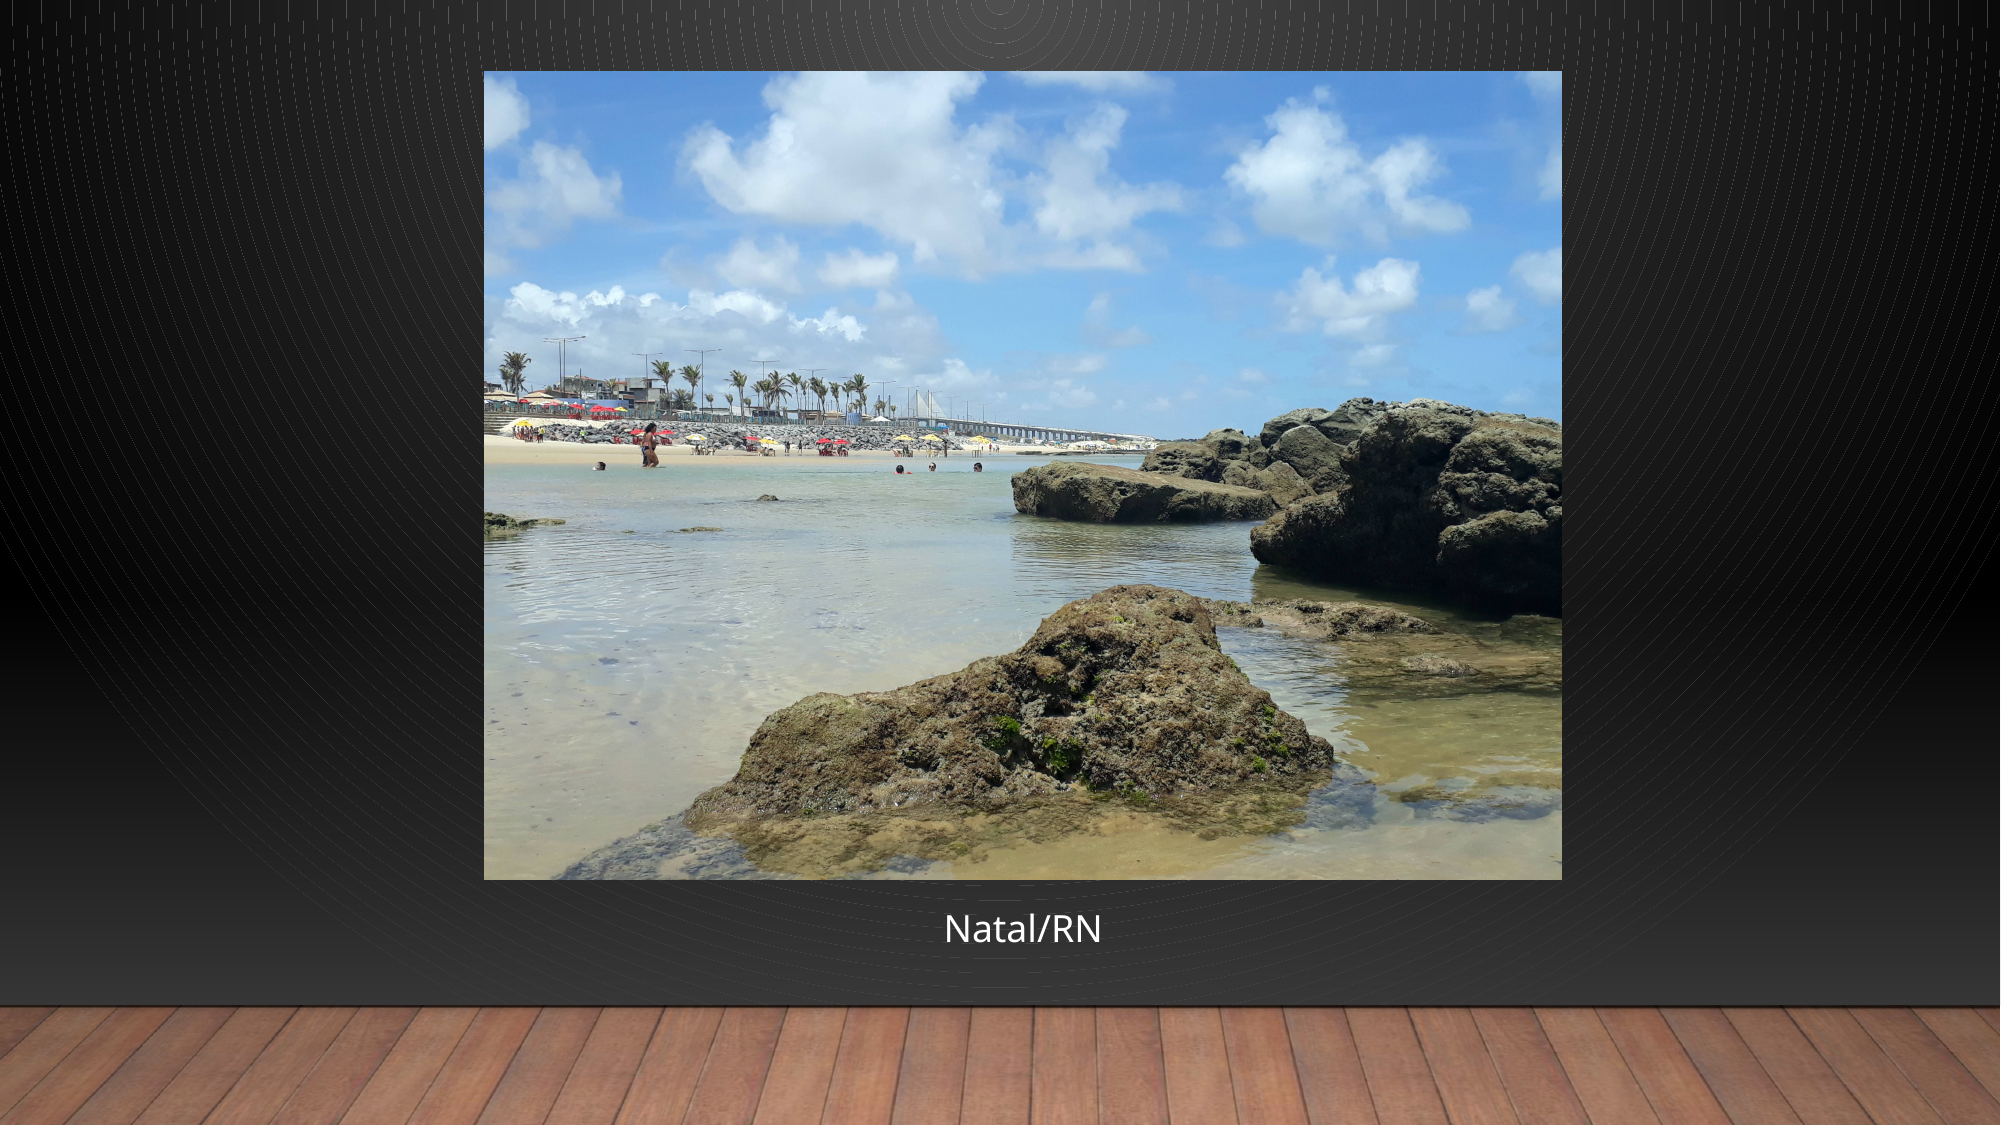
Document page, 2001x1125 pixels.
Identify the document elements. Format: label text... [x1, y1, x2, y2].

picture [0, 1005, 2000, 1125]
picture [484, 71, 1562, 880]
text_box Natal/RN [928, 897, 1118, 958]
